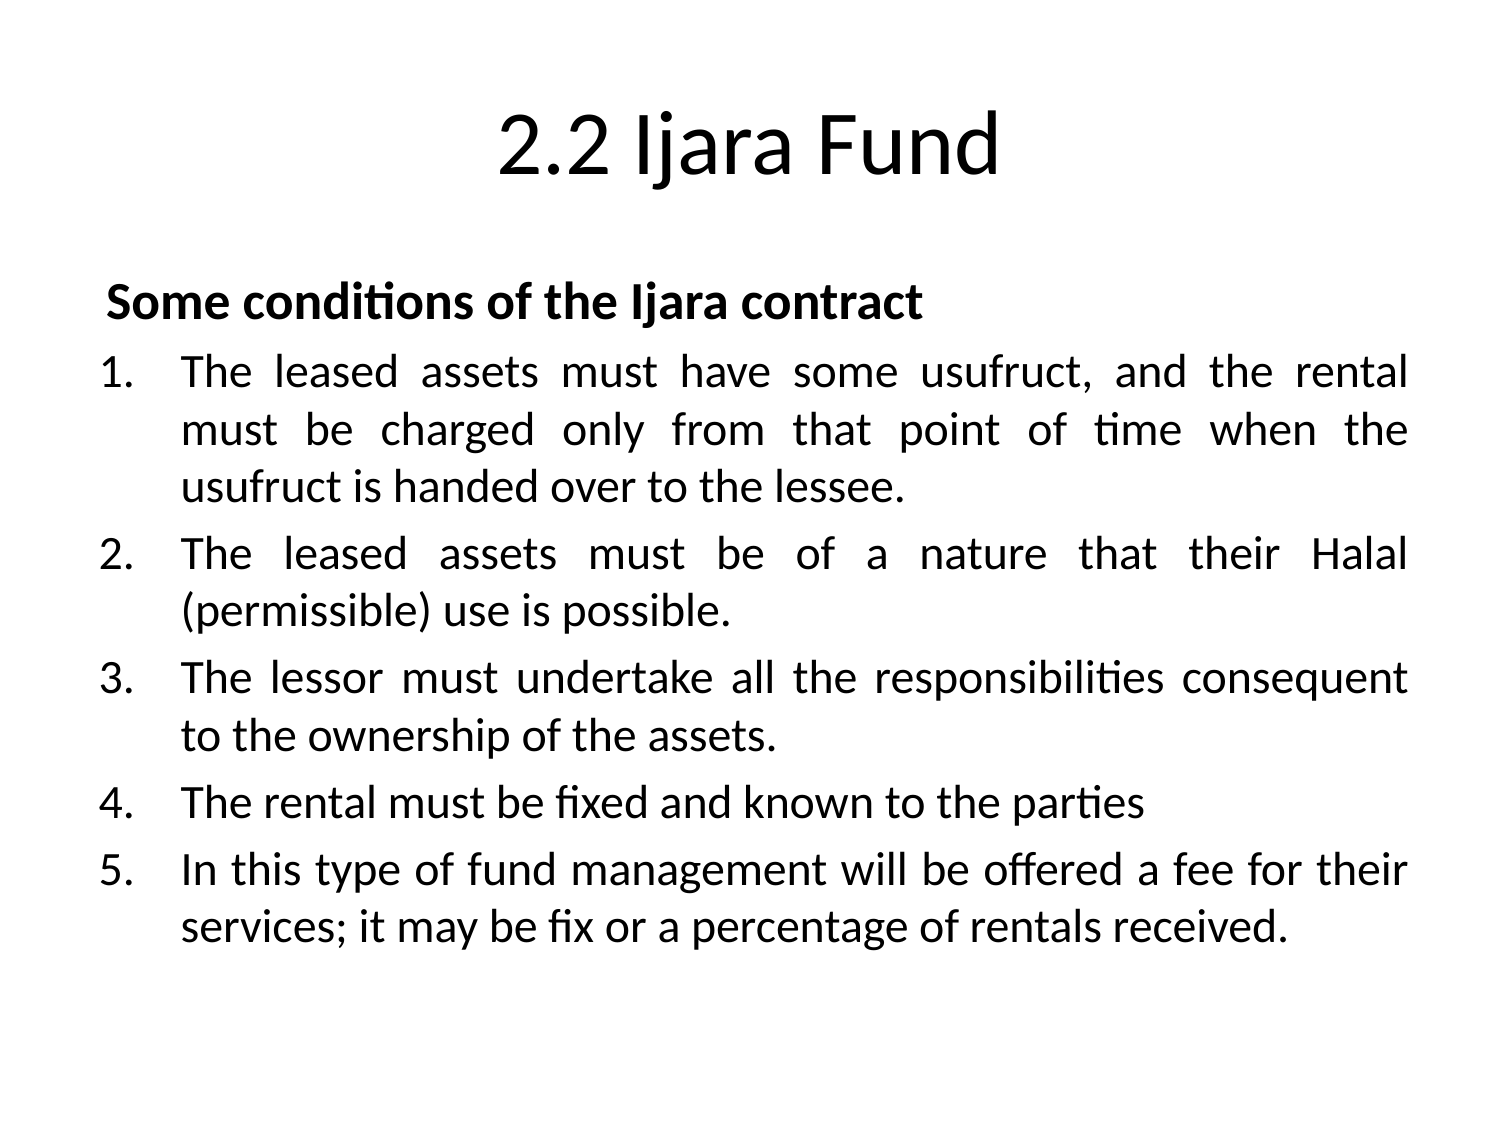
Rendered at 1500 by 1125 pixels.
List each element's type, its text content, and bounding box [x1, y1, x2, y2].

title 2.2 Ijara Fund [75, 45, 1425, 233]
list Some conditions of the Ijara contract The leased assets must have some usufruct, and the rental must be charged only from that point of time when the usufruct is handed over to the lessee. The leased assets must be of a nature that their Halal (permissible) use is possible. The lessor must undertake all the responsibilities consequent to the ownership of the assets. The rental must be fixed and known to the parties In this type of fund management will be offered a fee for their services; it may be fix or a percentage of rentals received. [75, 262, 1425, 1005]
